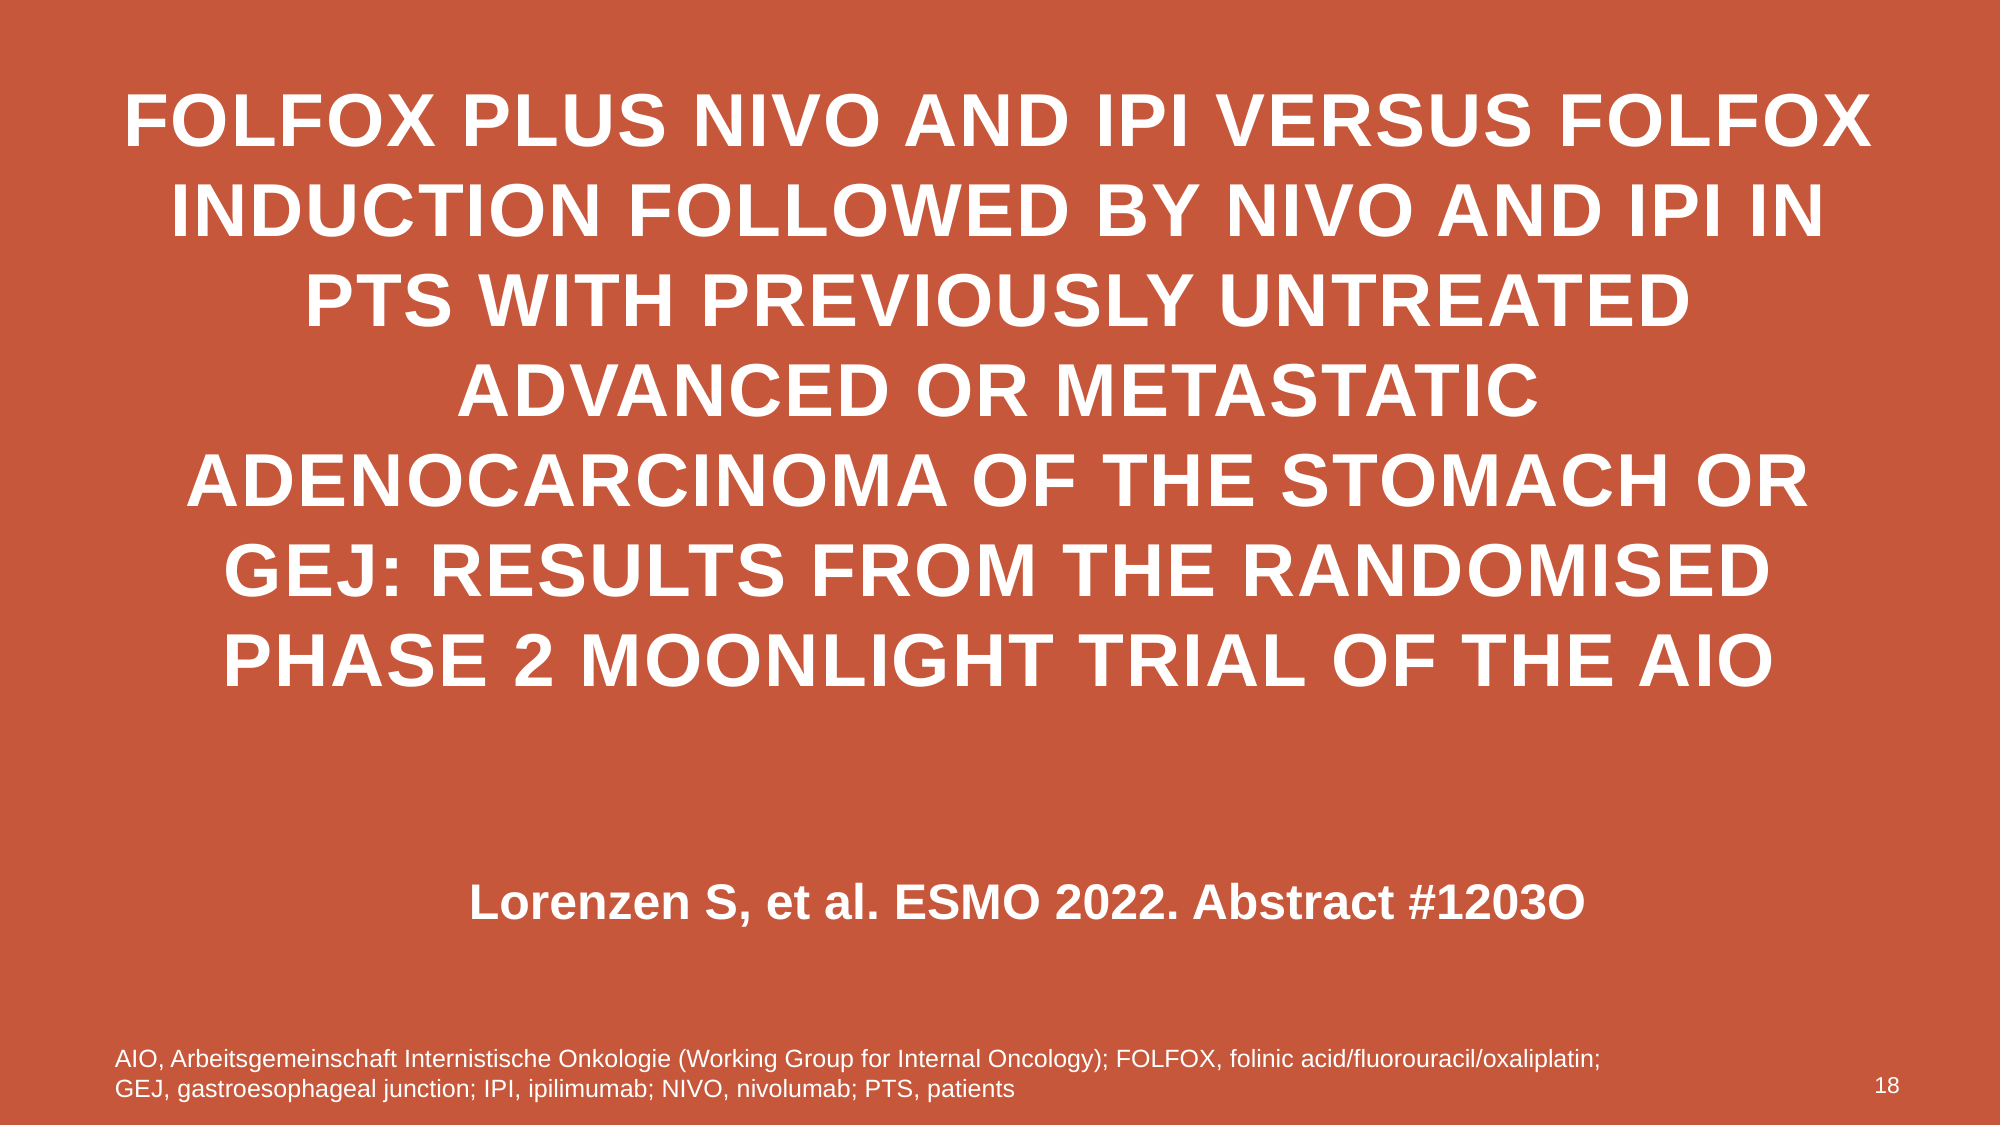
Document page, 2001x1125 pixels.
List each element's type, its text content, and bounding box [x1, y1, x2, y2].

title FOLFOX plus nivo and ipi versus FOLFOX induction followed by nivo and ipi in pts with previously untreated advanced or metastatic adenocarcinoma of the stomach or GEJ: Results from the randomised phase 2 Moonlight trial of the AIO [99, 45, 1900, 728]
text_box AIO, Arbeitsgemeinschaft Internistische Onkologie (Working Group for Internal Oncology); FOLFOX, folinic acid/fluorouracil/oxaliplatin; GEJ, gastroesophageal junction; IPI, ipilimumab; NIVO, nivolumab; PTS, patients [99, 1034, 1638, 1110]
slide_number 18 [1771, 1054, 1900, 1115]
subtitle Lorenzen S, et al. ESMO 2022. Abstract #1203O [99, 869, 1900, 1014]
